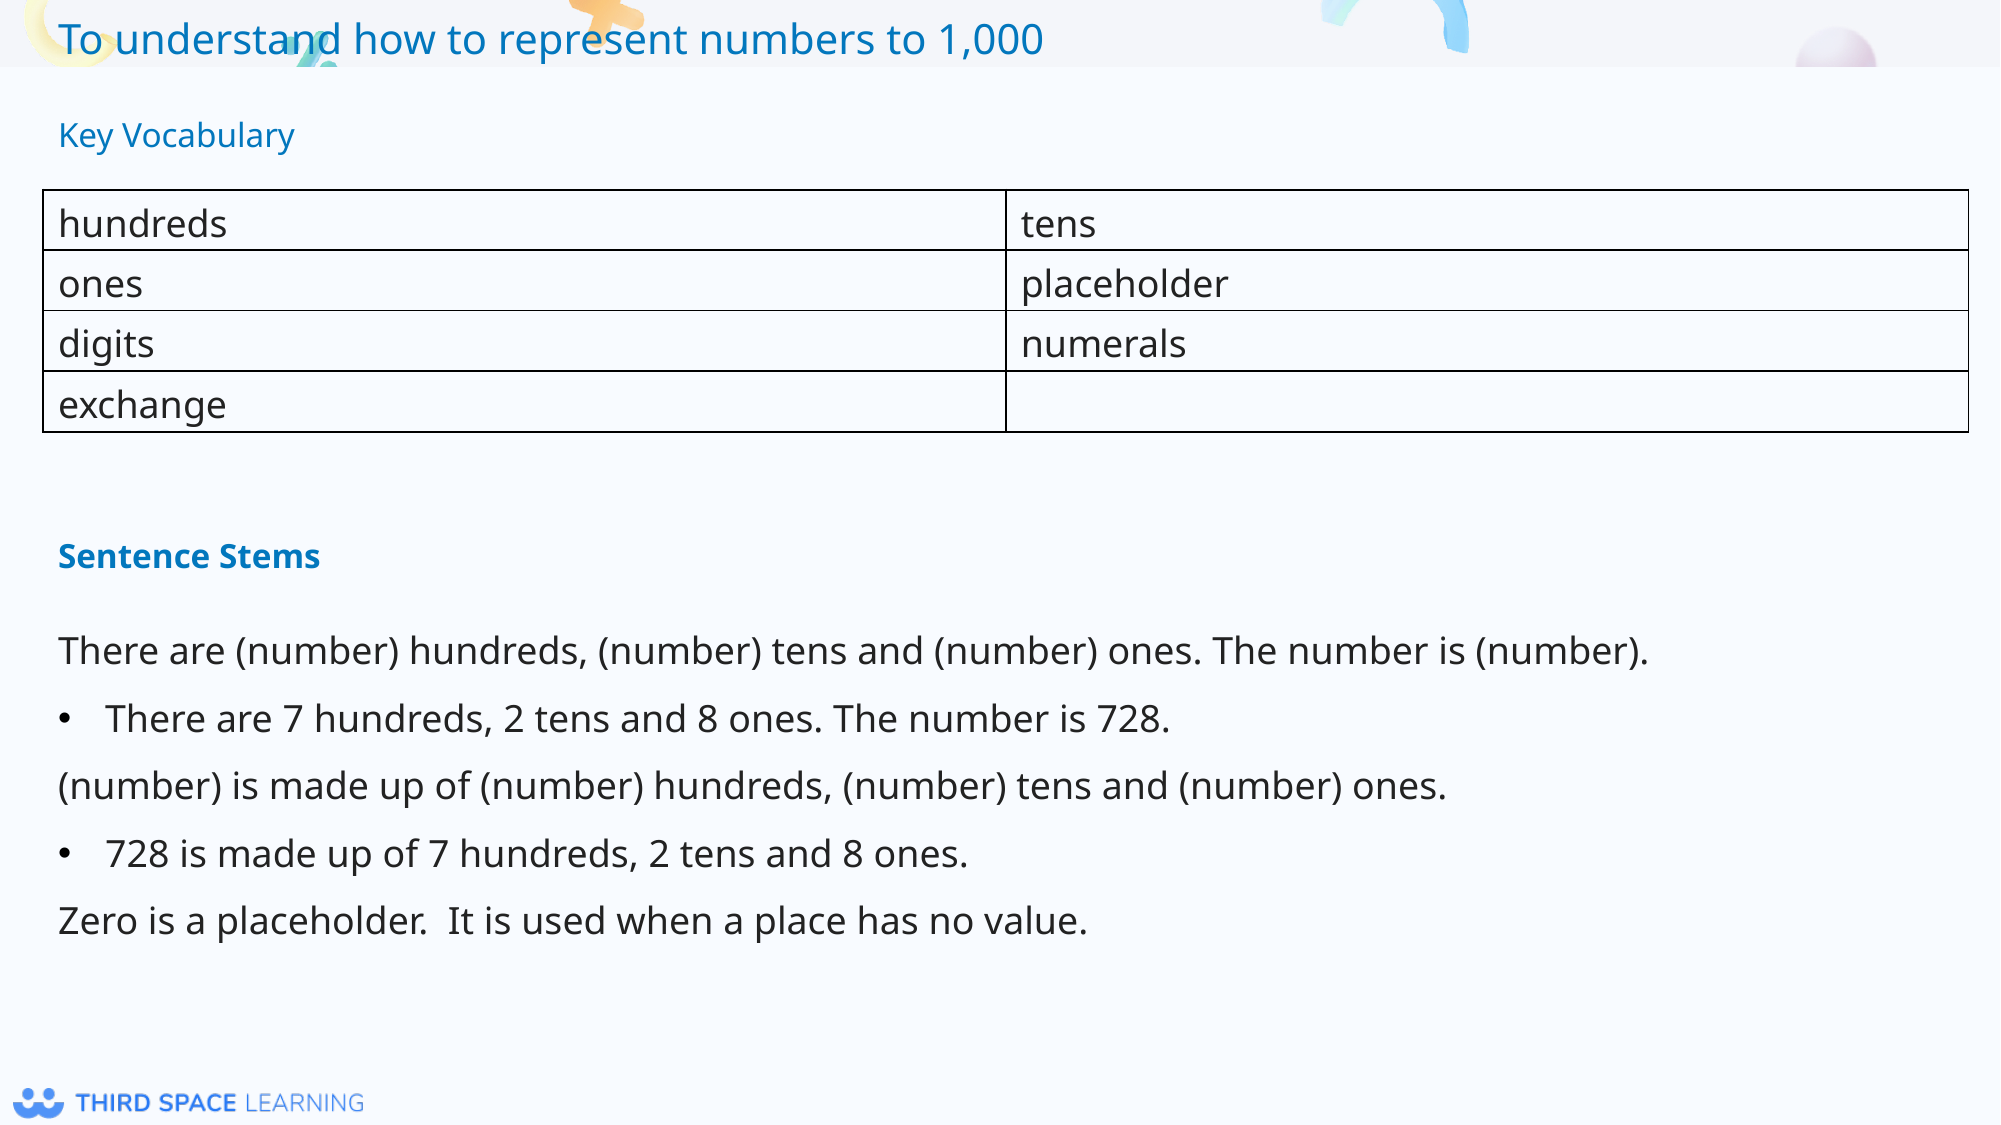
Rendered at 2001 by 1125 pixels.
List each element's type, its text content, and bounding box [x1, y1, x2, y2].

table_cell [1007, 372, 1968, 431]
table_cell exchange [44, 372, 1005, 431]
table_cell ones [44, 251, 1005, 310]
table_cell numerals [1007, 311, 1968, 370]
table_cell placeholder [1007, 251, 1968, 310]
text_box There are (number) hundreds, (number) tens and (number) ones. The number is (number). There are 7 hundreds, 2 tens and 8 ones. The number is 728. (number) is made up of (number) hundreds, (number) tens and (number) ones. 728 is made up of 7 hundreds, 2 tens and 8 ones. Zero is a placeholder. It is used when a place has no value. [43, 597, 1969, 950]
list Key Vocabulary [43, 107, 489, 177]
picture [13, 1088, 365, 1119]
picture [0, 0, 2000, 67]
table_header tens [1007, 191, 1968, 249]
table_cell digits [44, 311, 1005, 370]
table_header hundreds [44, 191, 1005, 249]
text_box Sentence Stems [43, 527, 489, 597]
